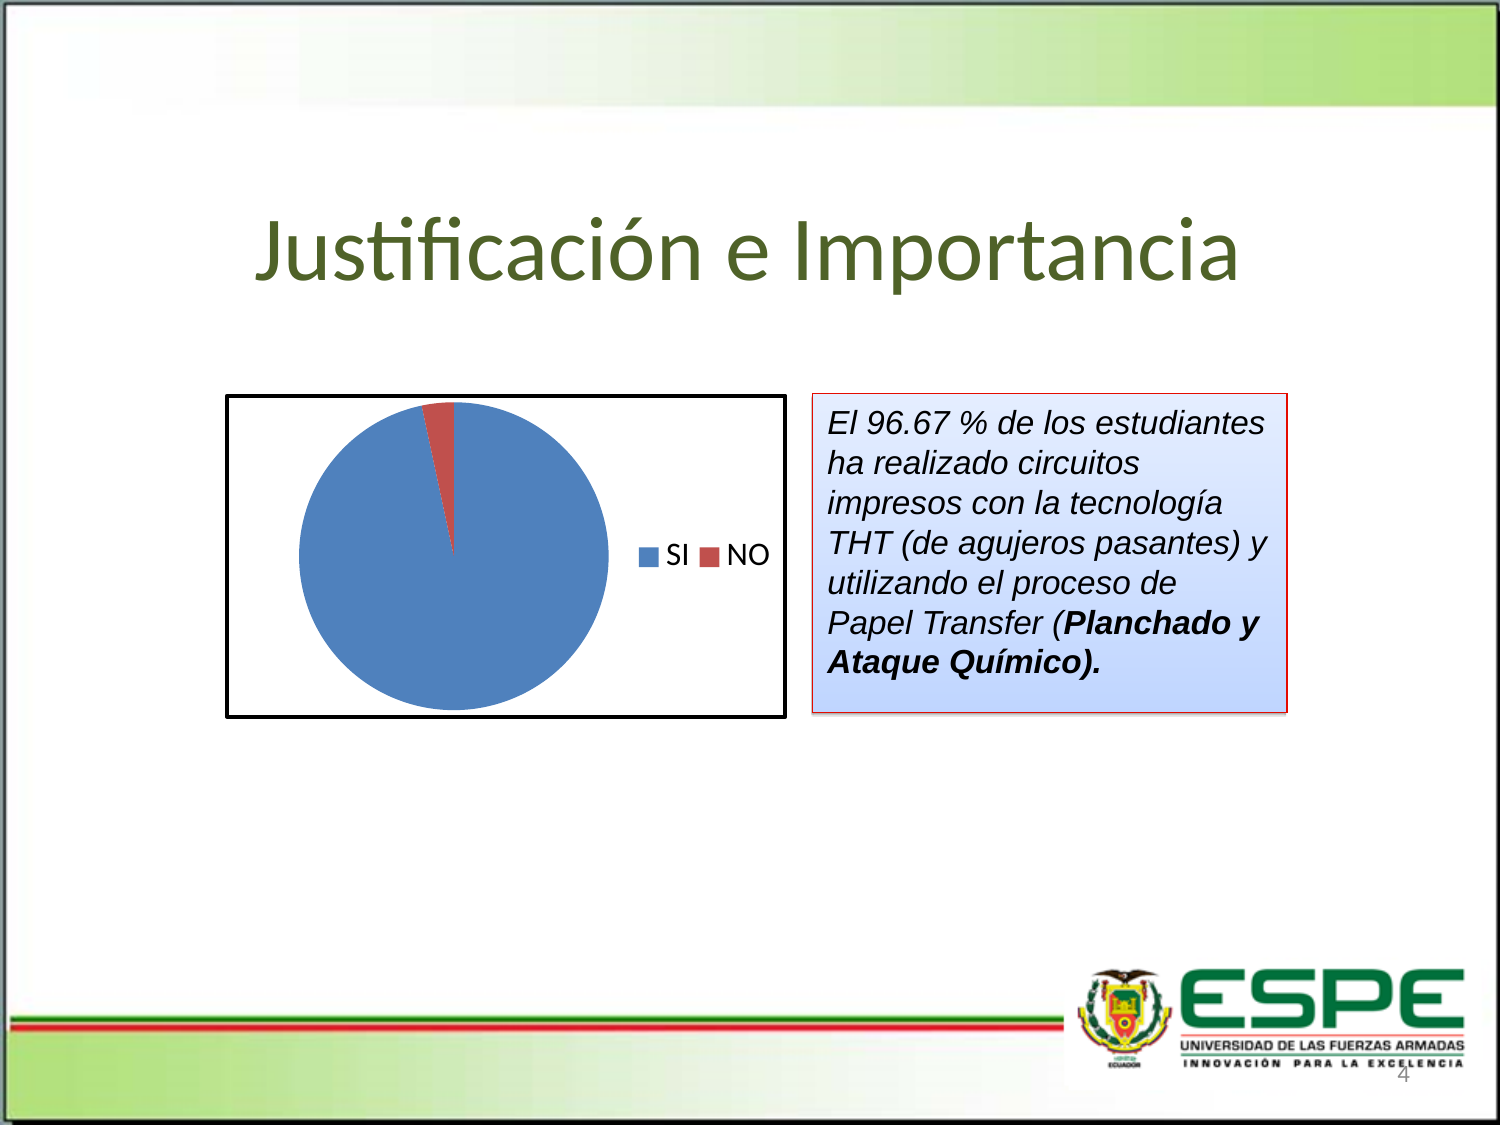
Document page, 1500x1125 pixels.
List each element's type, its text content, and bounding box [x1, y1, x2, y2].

slide_number 4 [1074, 1042, 1425, 1103]
picture [0, 0, 1500, 1125]
chart [224, 393, 788, 719]
title Justificación e Importancia [73, 149, 1424, 338]
text_box El 96.67 % de los estudiantes ha realizado circuitos impresos con la tecnología THT (de agujeros pasantes) y utilizando el proceso de Papel Transfer (Planchado y Ataque Químico). [812, 393, 1287, 713]
